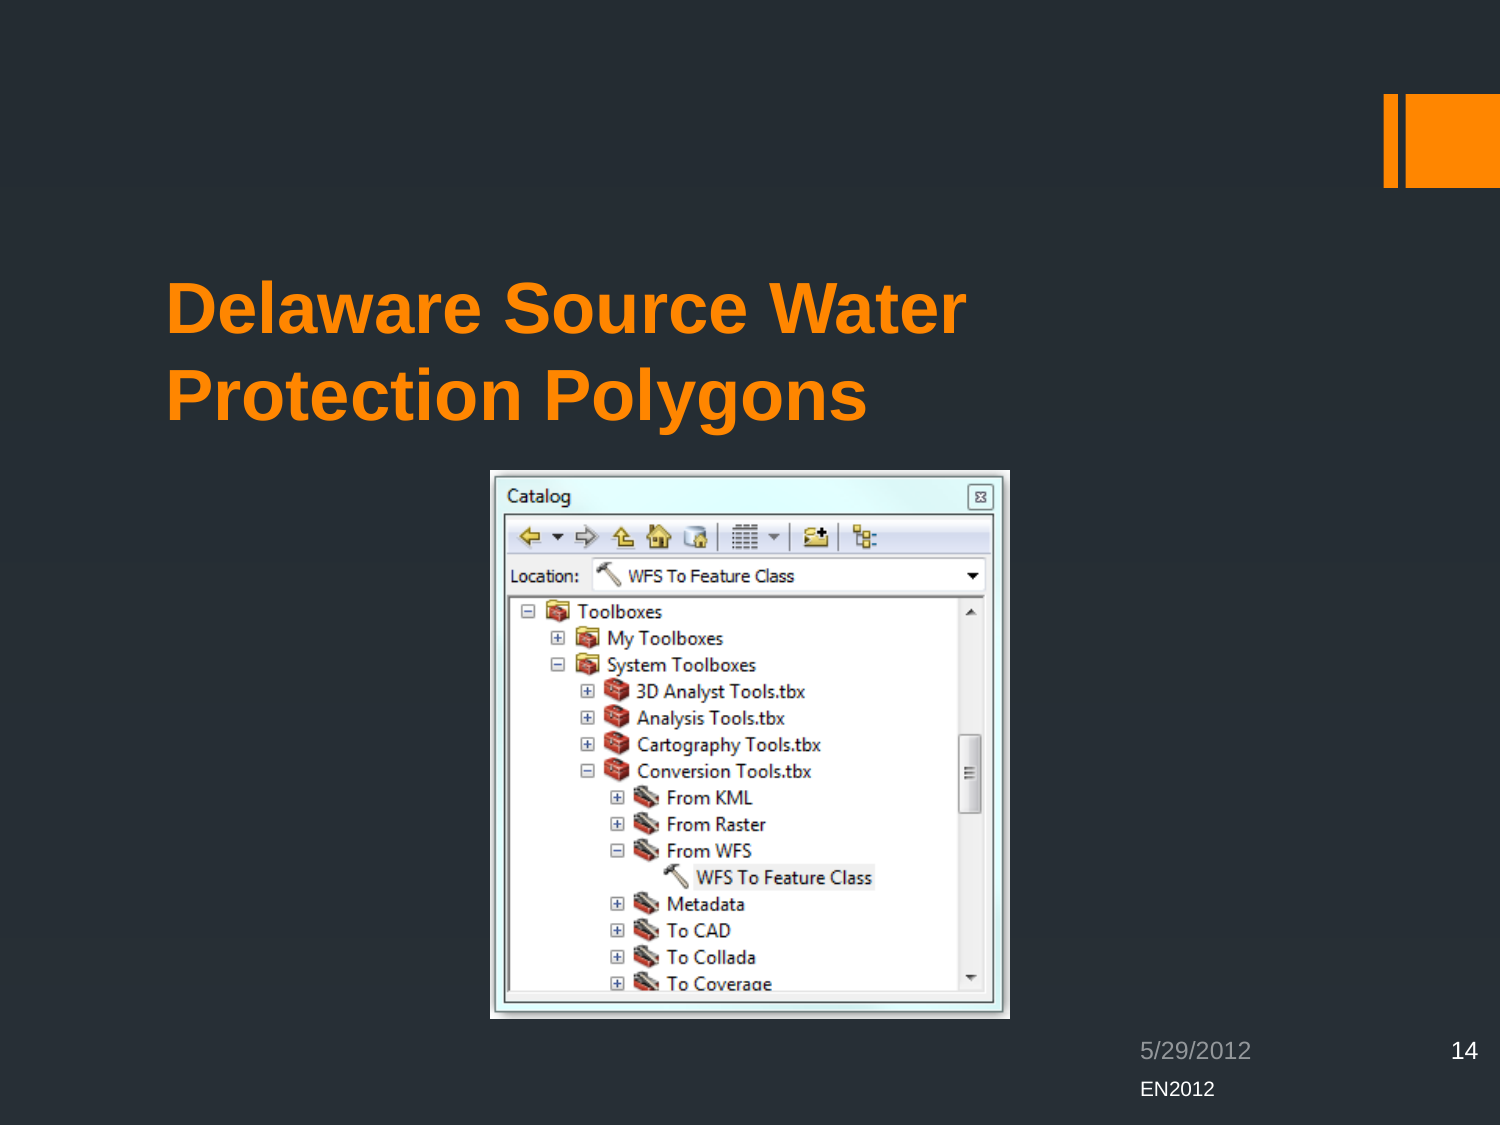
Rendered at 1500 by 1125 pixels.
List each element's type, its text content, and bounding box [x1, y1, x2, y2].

slide_number 14 [1339, 1025, 1494, 1075]
footer EN2012 [1125, 1075, 1494, 1125]
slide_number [1125, 1025, 1321, 1075]
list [490, 469, 1010, 1020]
title Delaware Source Water Protection Polygons [150, 253, 1350, 443]
